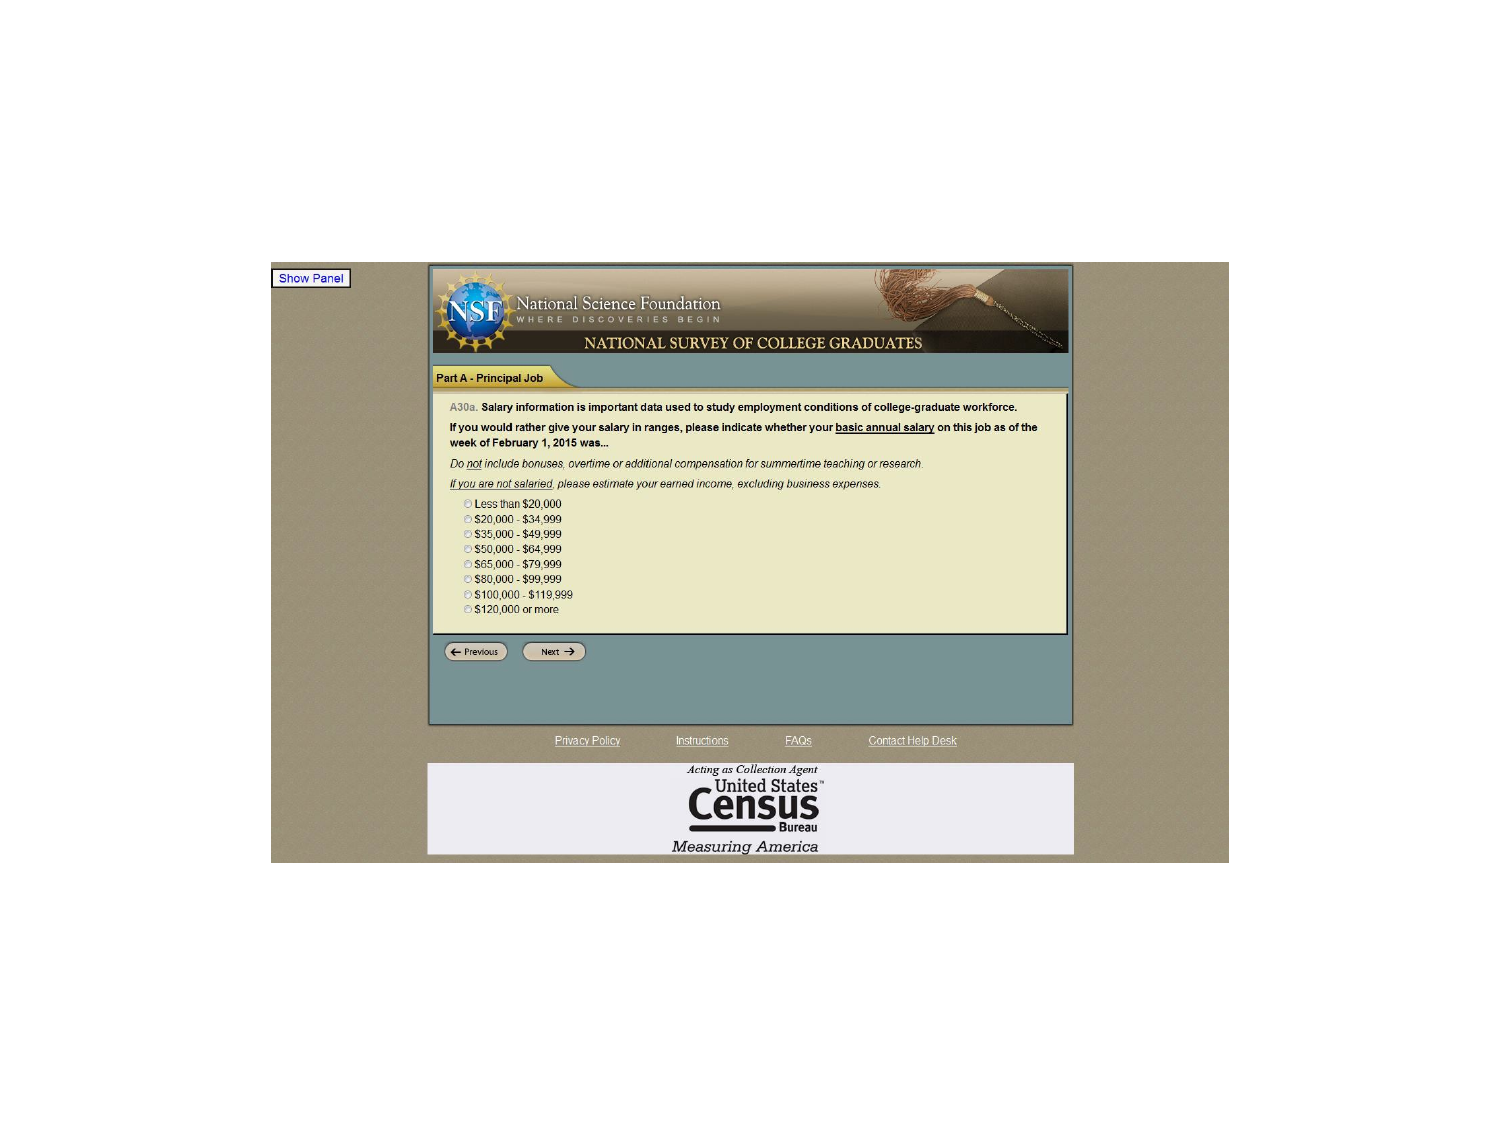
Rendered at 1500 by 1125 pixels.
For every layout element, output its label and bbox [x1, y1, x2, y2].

picture [271, 261, 1229, 864]
